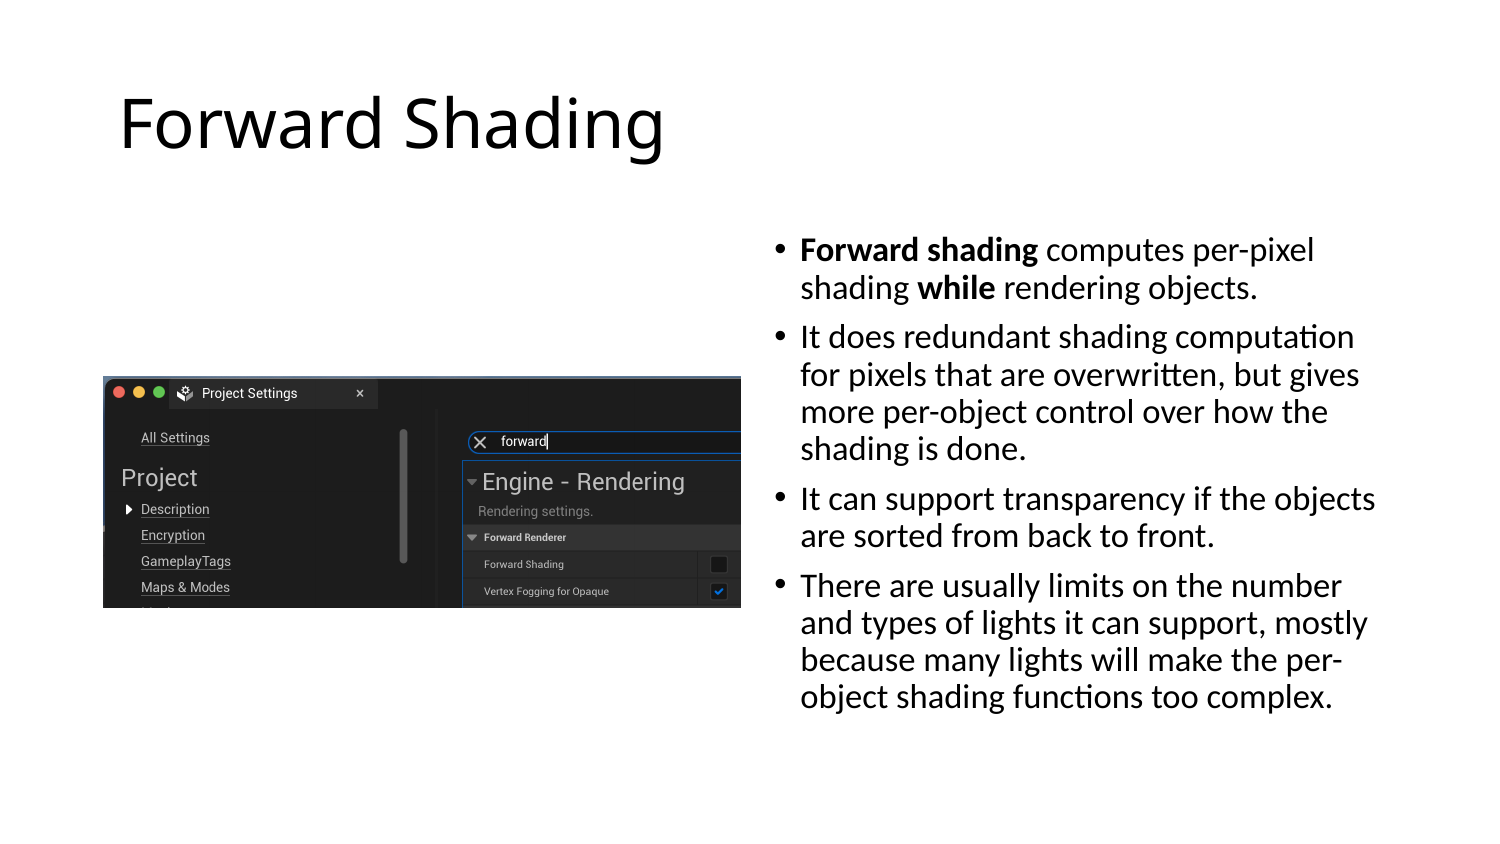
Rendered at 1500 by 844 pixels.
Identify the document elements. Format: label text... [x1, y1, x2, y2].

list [103, 376, 741, 608]
title Forward Shading [103, 44, 1397, 208]
list Forward shading computes per-pixel shading while rendering objects. It does redundant shading computation for pixels that are overwritten, but gives more per-object control over how the shading is done. It can support transparency if the objects are sorted from back to front. There are usually limits on the number and types of lights it can support, mostly because many lights will make the per-object shading functions too complex. [759, 224, 1397, 760]
